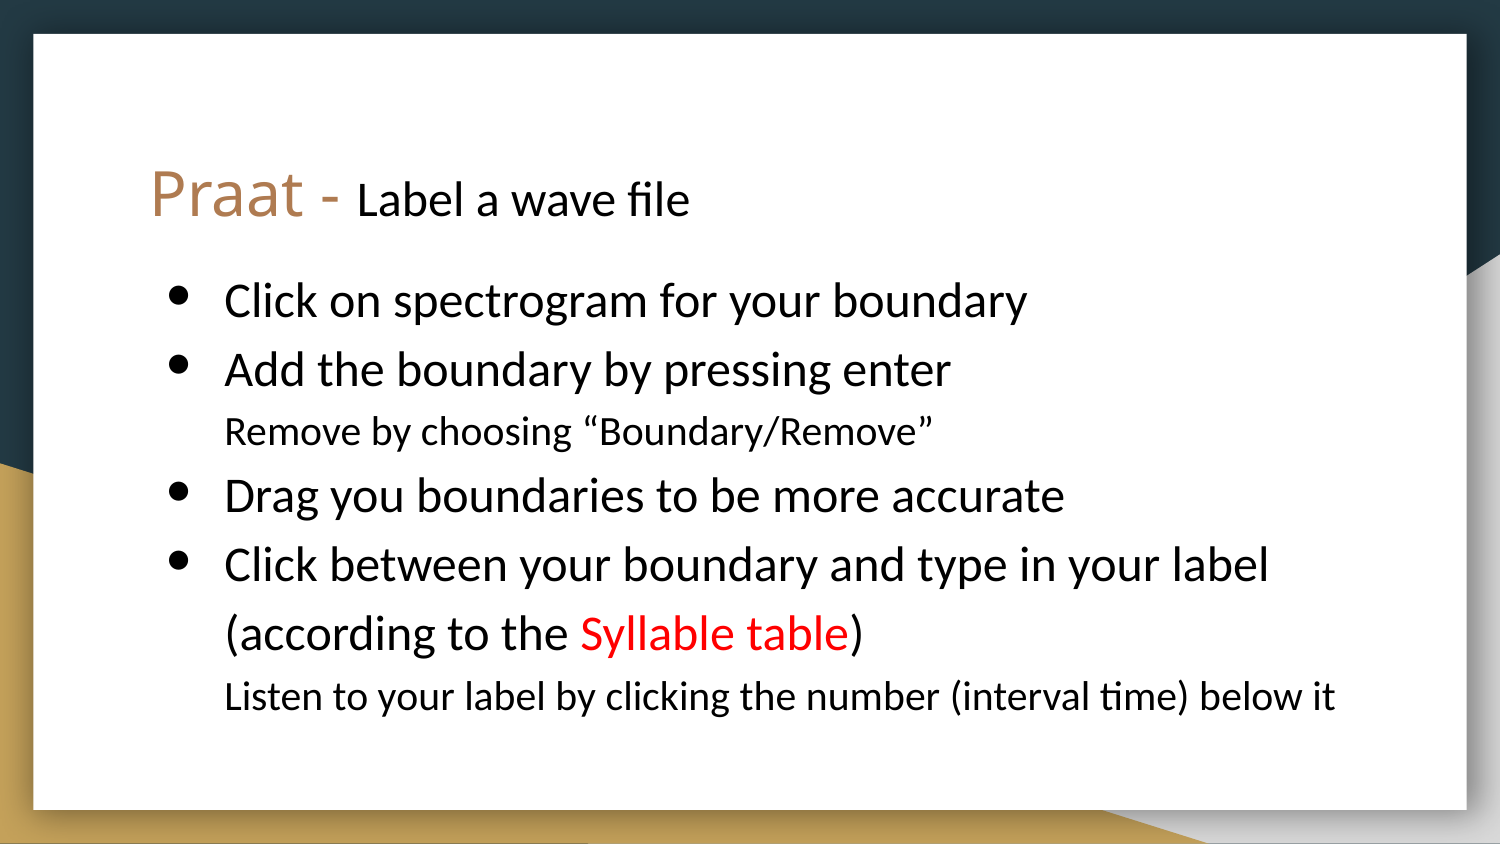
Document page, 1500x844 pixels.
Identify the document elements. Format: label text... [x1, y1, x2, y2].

title Praat - Label a wave file [134, 138, 1366, 243]
list Click on spectrogram for your boundary Add the boundary by pressing enter Remove by choosing “Boundary/Remove” Drag you boundaries to be more accurate Click between your boundary and type in your label (according to the Syllable table) Listen to your label by clicking the number (interval time) below it [134, 243, 1366, 645]
